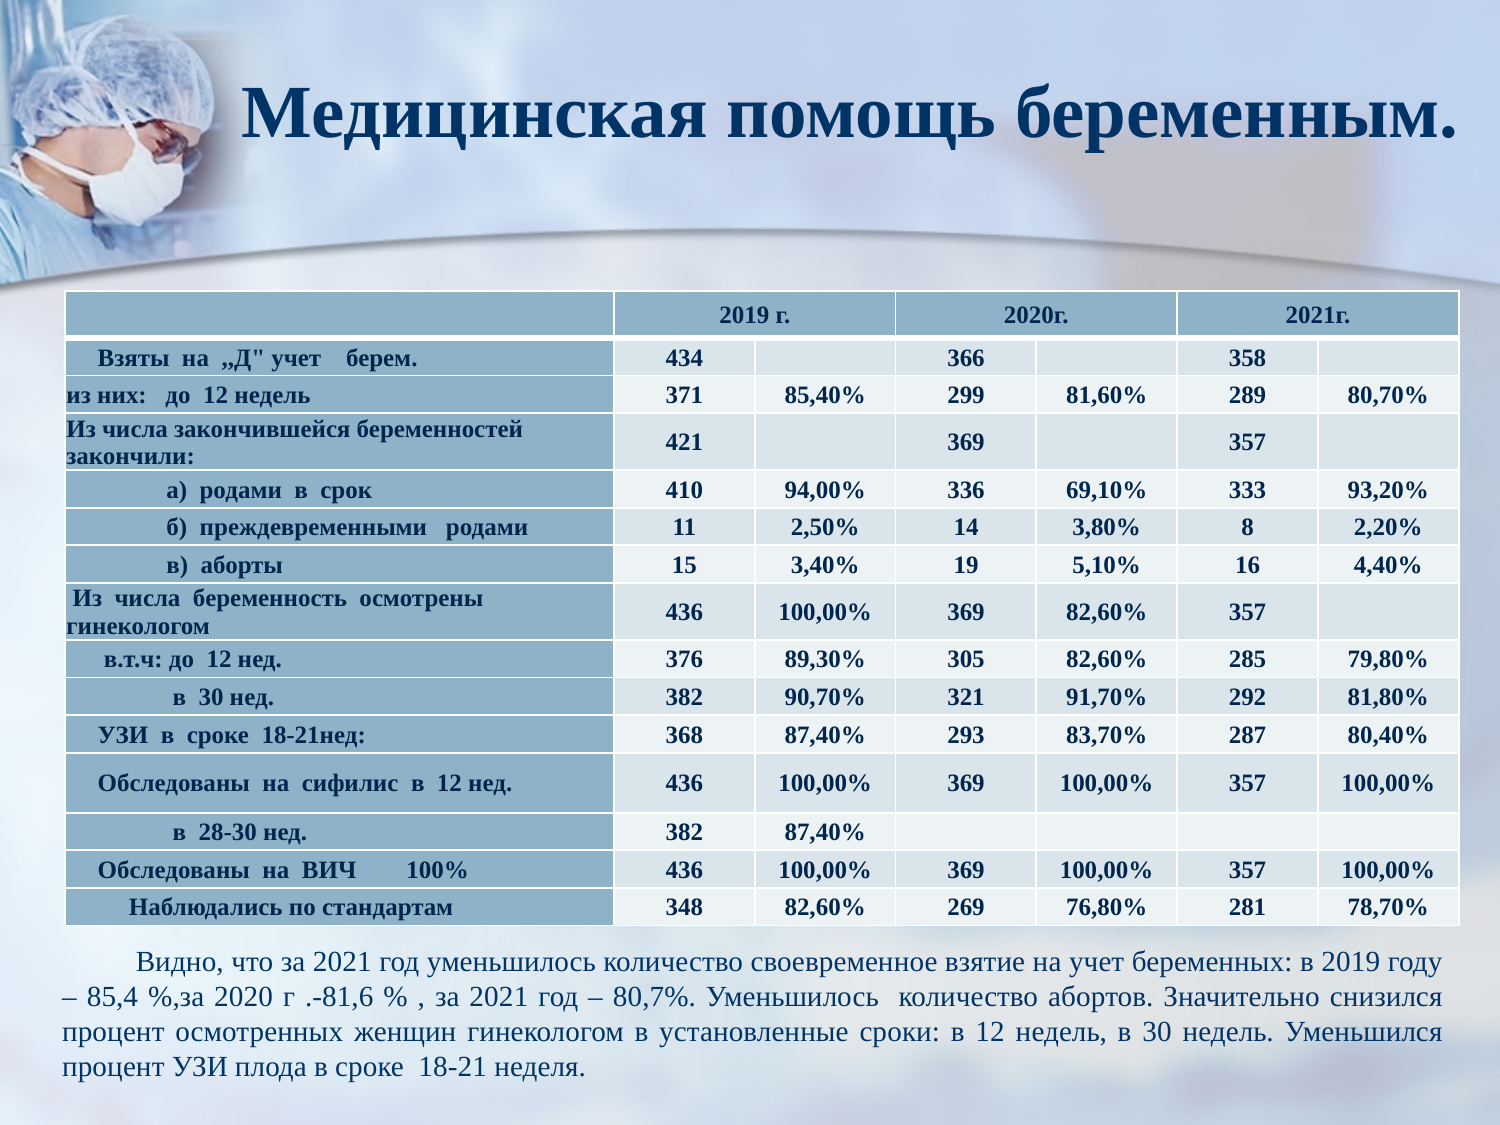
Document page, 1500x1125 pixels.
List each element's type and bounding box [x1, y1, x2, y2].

table_cell [615, 341, 754, 375]
table_cell [615, 754, 754, 812]
table_cell [615, 641, 754, 677]
table_cell [1178, 584, 1317, 639]
table_cell [1319, 814, 1458, 849]
table_cell [756, 678, 895, 714]
table_cell [896, 414, 1035, 469]
table_cell [66, 851, 613, 887]
table_cell [1319, 546, 1458, 582]
table_cell [66, 754, 613, 812]
table_header [896, 292, 1176, 335]
table_cell [1037, 584, 1176, 639]
table_cell [1037, 814, 1176, 849]
table_cell [615, 889, 754, 925]
table_cell [1178, 471, 1317, 507]
table_cell [896, 546, 1035, 582]
table_cell [1319, 641, 1458, 677]
table_cell [896, 509, 1035, 544]
table_cell [896, 376, 1035, 412]
table_cell [1037, 341, 1176, 375]
table_cell [1178, 889, 1317, 925]
table_cell [1037, 889, 1176, 925]
table_cell [66, 641, 613, 677]
table_cell [1037, 471, 1176, 507]
table_cell [1319, 584, 1458, 639]
table_cell [1319, 678, 1458, 714]
table_cell [1178, 546, 1317, 582]
table_cell [1178, 678, 1317, 714]
table_cell [1319, 889, 1458, 925]
table_cell [756, 851, 895, 887]
table_cell [756, 641, 895, 677]
picture [0, 0, 1500, 1125]
table_cell [1319, 376, 1458, 412]
table_cell [1319, 851, 1458, 887]
table_cell [1178, 814, 1317, 849]
text_box [47, 934, 1459, 1090]
table_cell [615, 716, 754, 752]
table_cell [756, 814, 895, 849]
table_cell [756, 754, 895, 812]
table_cell [615, 851, 754, 887]
table_cell [615, 678, 754, 714]
table_cell [1319, 414, 1458, 469]
table_cell [66, 584, 613, 639]
table_cell [1178, 716, 1317, 752]
title [218, 42, 1483, 173]
table_cell [615, 814, 754, 849]
table_cell [66, 889, 613, 925]
table_cell [896, 471, 1035, 507]
table_cell [1319, 509, 1458, 544]
table_cell [756, 546, 895, 582]
table_cell [1178, 754, 1317, 812]
table_cell [615, 546, 754, 582]
table_cell [1037, 641, 1176, 677]
table_cell [1319, 471, 1458, 507]
table_cell [896, 754, 1035, 812]
table_cell [896, 851, 1035, 887]
table_cell [66, 509, 613, 544]
table_cell [1037, 376, 1176, 412]
table_cell [896, 889, 1035, 925]
table_header [1178, 292, 1458, 335]
table_cell [1319, 754, 1458, 812]
table_cell [756, 341, 895, 375]
table_cell [896, 814, 1035, 849]
table_cell [896, 341, 1035, 375]
table_cell [1037, 678, 1176, 714]
table_cell [615, 471, 754, 507]
table_cell [756, 889, 895, 925]
table_cell [615, 509, 754, 544]
table_cell [66, 678, 613, 714]
table_cell [615, 414, 754, 469]
table_cell [896, 584, 1035, 639]
table_header [66, 292, 613, 335]
table_cell [615, 376, 754, 412]
table_cell [66, 341, 613, 375]
table_cell [756, 414, 895, 469]
table_cell [756, 376, 895, 412]
table_cell [896, 678, 1035, 714]
table_cell [66, 546, 613, 582]
table_cell [756, 509, 895, 544]
table_cell [756, 584, 895, 639]
table_cell [615, 584, 754, 639]
table_cell [1178, 341, 1317, 375]
table_cell [896, 641, 1035, 677]
table_cell [66, 376, 613, 412]
table_cell [1178, 851, 1317, 887]
table_cell [756, 716, 895, 752]
table_cell [1178, 509, 1317, 544]
table_cell [1178, 414, 1317, 469]
table_cell [1178, 641, 1317, 677]
table_cell [1319, 341, 1458, 375]
table_cell [66, 471, 613, 507]
table_cell [1319, 716, 1458, 752]
table_cell [1178, 376, 1317, 412]
table_cell [1037, 509, 1176, 544]
table_cell [66, 814, 613, 849]
table_cell [896, 716, 1035, 752]
table_cell [1037, 716, 1176, 752]
table_cell [1037, 546, 1176, 582]
table_cell [66, 716, 613, 752]
table_cell [66, 414, 613, 469]
table_cell [1037, 851, 1176, 887]
table_cell [756, 471, 895, 507]
table_cell [1037, 754, 1176, 812]
table_cell [1037, 414, 1176, 469]
table_header [615, 292, 895, 335]
